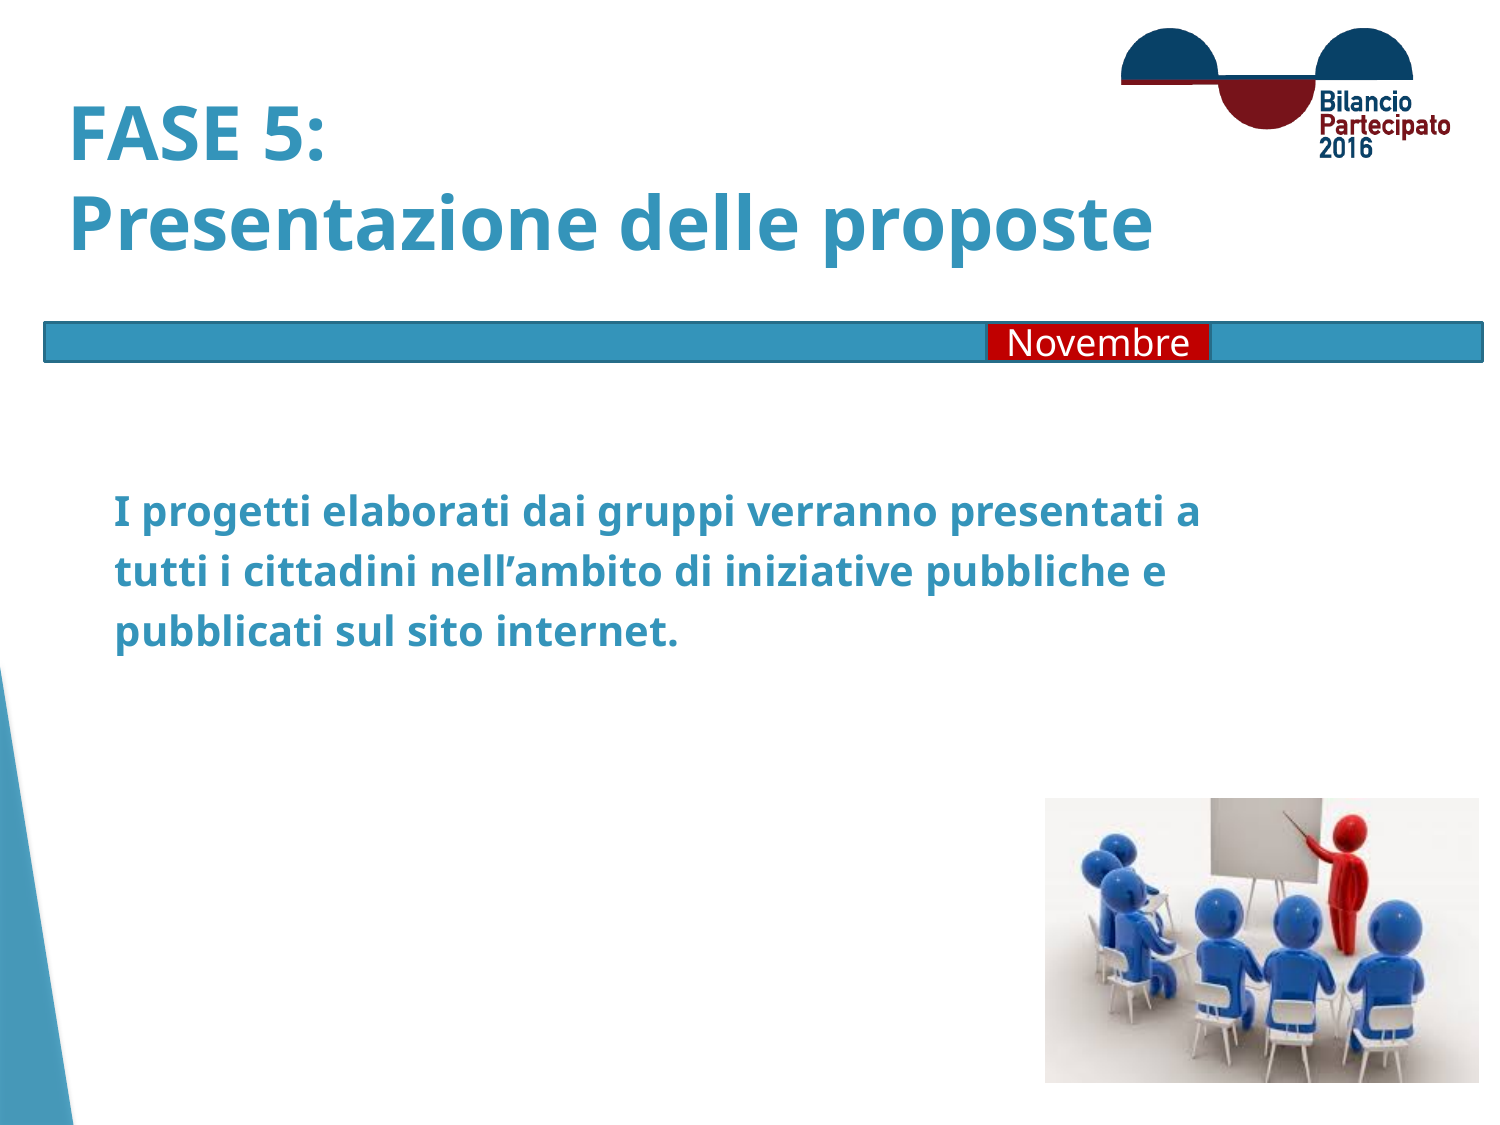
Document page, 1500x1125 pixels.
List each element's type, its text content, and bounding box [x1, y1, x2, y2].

text_box [1212, 321, 1484, 363]
text_box I progetti elaborati dai gruppi verranno presentati a tutti i cittadini nell’ambito di iniziative pubbliche e pubblicati sul sito internet. [100, 467, 1282, 752]
picture [1103, 20, 1480, 174]
picture [1044, 798, 1479, 1084]
text_box Novembre [985, 321, 1212, 363]
text_box [43, 321, 985, 363]
text_box FASE 5: Presentazione delle proposte [53, 78, 1330, 295]
